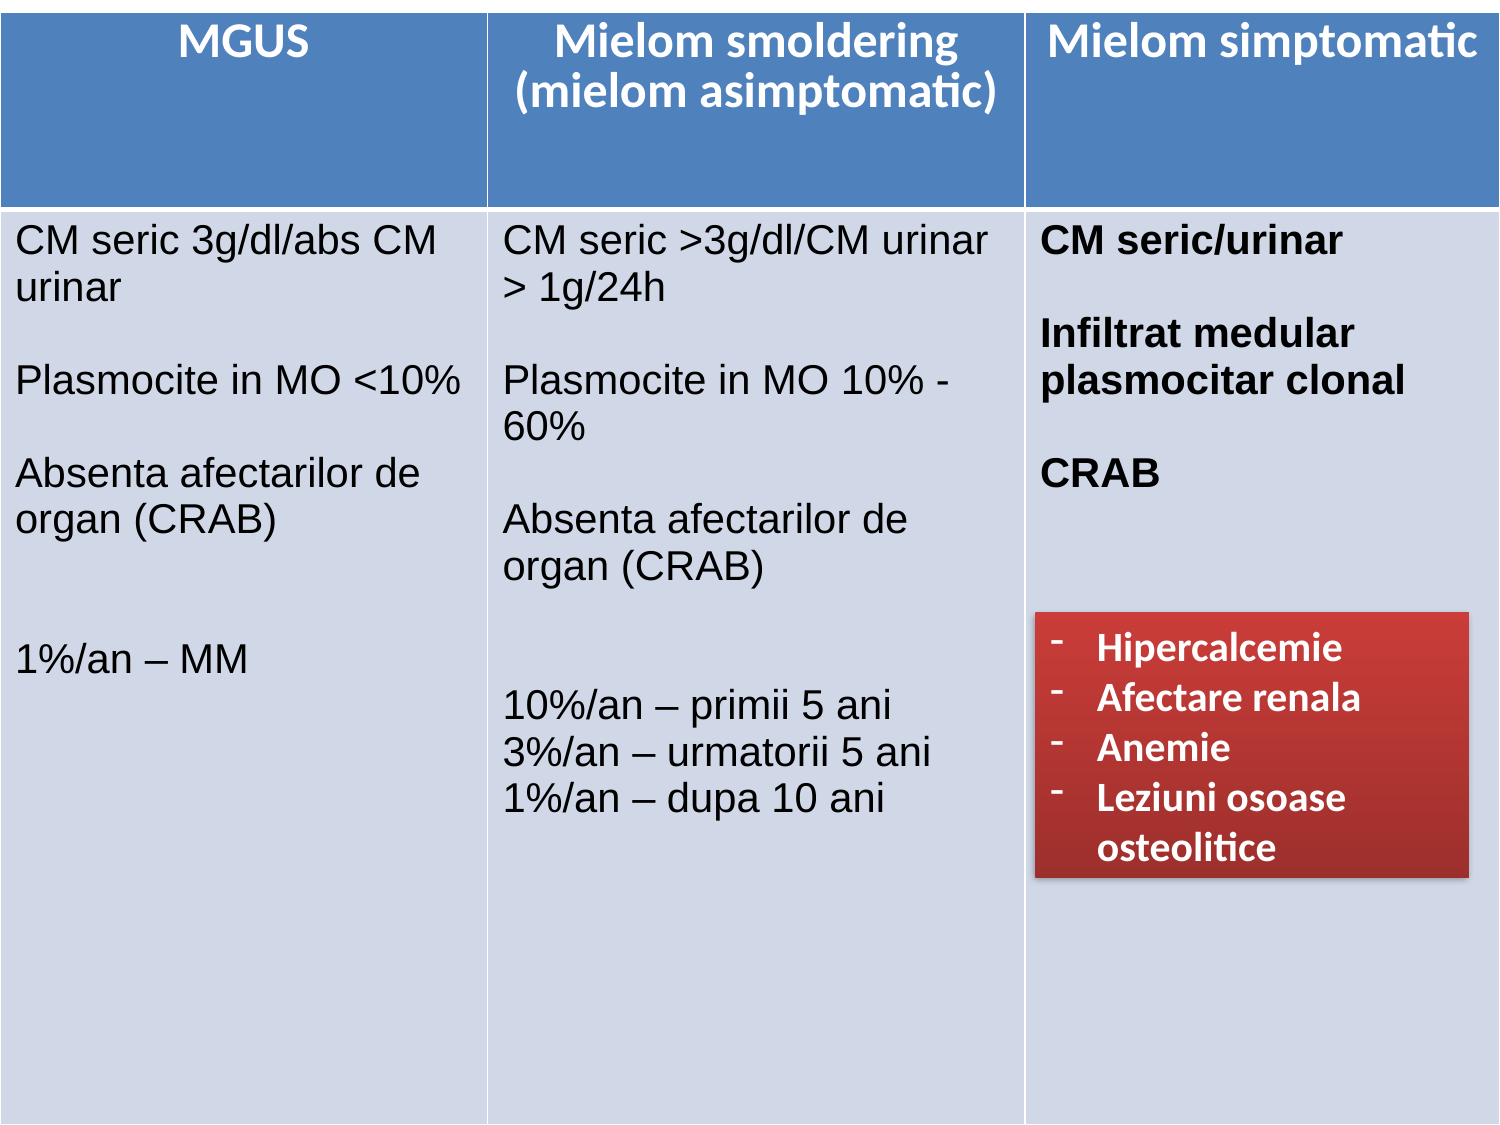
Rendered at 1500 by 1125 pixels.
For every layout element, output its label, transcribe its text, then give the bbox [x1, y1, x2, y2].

table_header Mielom simptomatic [1026, 13, 1499, 207]
table_header MGUS [1, 13, 487, 207]
table_cell CM seric 3g/dl/abs CM urinar Plasmocite in MO <10% Absenta afectarilor de organ (CRAB) 1%/an – MM [1, 212, 487, 1124]
text_box Hipercalcemie Afectare renala Anemie Leziuni osoase osteolitice [1035, 612, 1469, 878]
table_header Mielom smoldering (mielom asimptomatic) [488, 13, 1024, 207]
table_cell CM seric >3g/dl/CM urinar > 1g/24h Plasmocite in MO 10% - 60% Absenta afectarilor de organ (CRAB) 10%/an – primii 5 ani 3%/an – urmatorii 5 ani 1%/an – dupa 10 ani [488, 212, 1024, 1124]
table_cell CM seric/urinar Infiltrat medular plasmocitar clonal CRAB [1026, 212, 1499, 1124]
